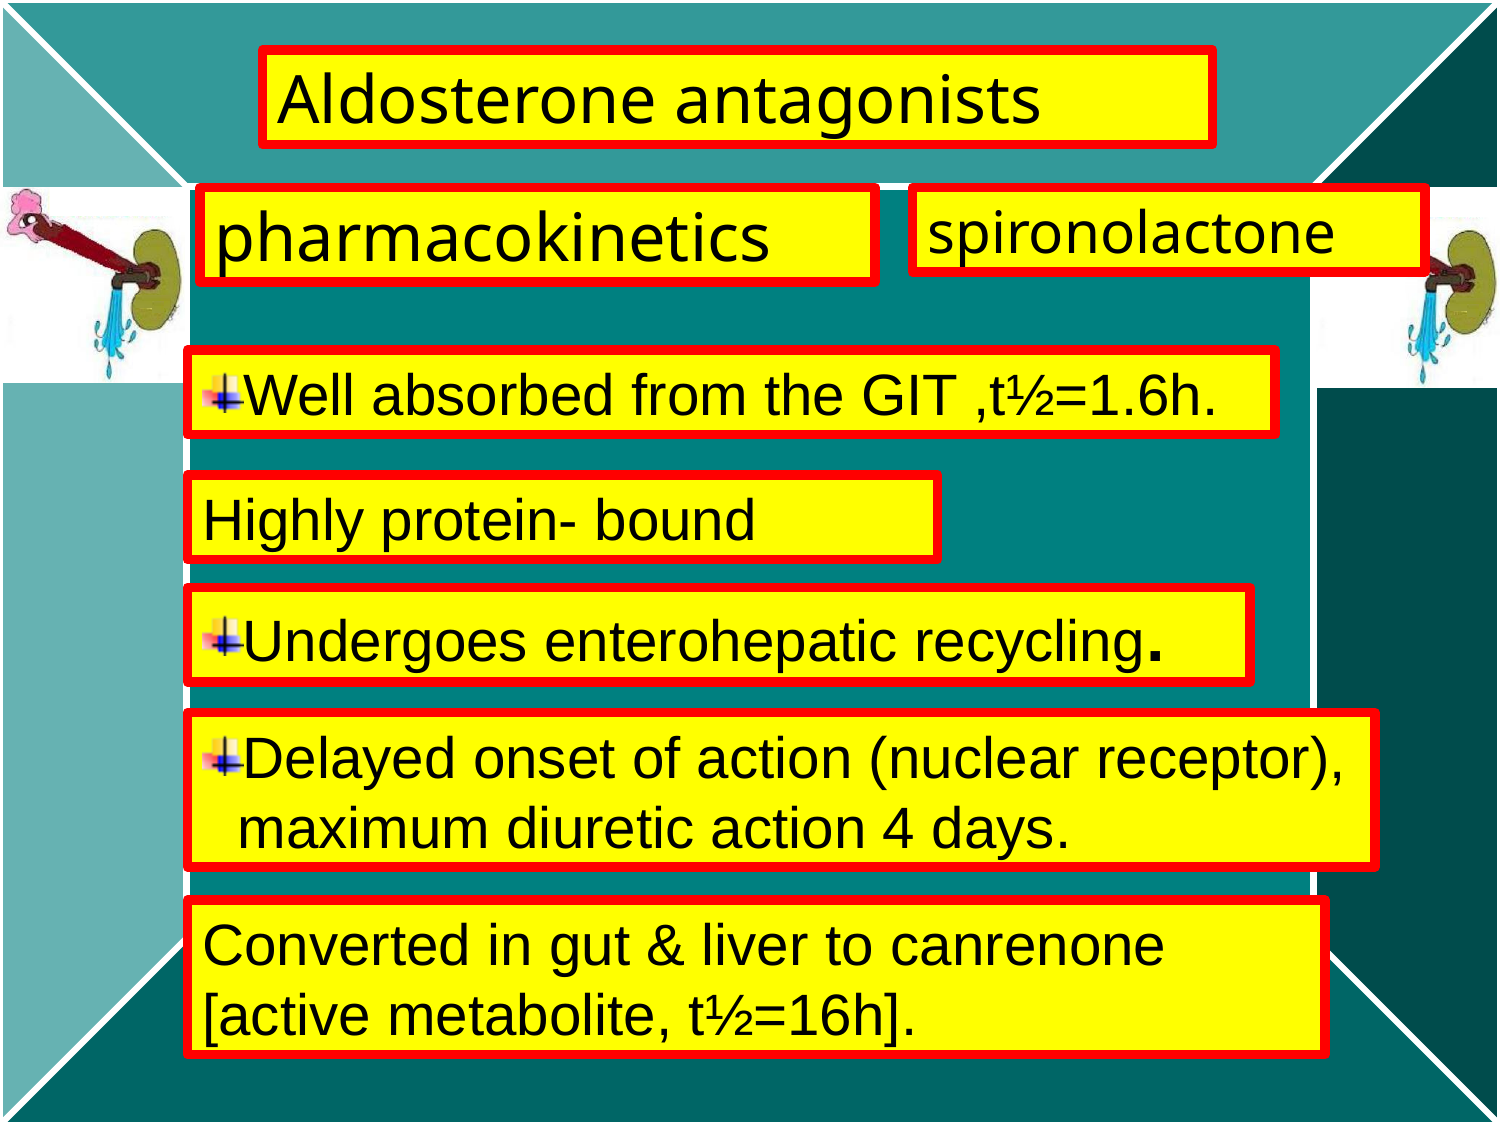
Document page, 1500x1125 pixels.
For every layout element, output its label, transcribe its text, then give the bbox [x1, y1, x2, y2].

picture [202, 371, 244, 413]
text_box Delayed onset of action (nuclear receptor), maximum diuretic action 4 days. [187, 712, 1375, 868]
picture [0, 187, 185, 384]
text_box Highly protein- bound [187, 474, 938, 560]
text_box spironolactone [912, 187, 1310, 273]
text_box Aldosterone antagonists [262, 49, 1213, 145]
picture [202, 614, 244, 656]
text_box Converted in gut & liver to canrenone [active metabolite, t½=16h]. [187, 899, 1325, 1055]
text_box Well absorbed from the GIT ,t½=1.6h. [187, 350, 1275, 435]
text_box pharmacokinetics [199, 187, 875, 283]
picture [1312, 187, 1500, 388]
picture [202, 734, 244, 776]
text_box Undergoes enterohepatic recycling. [187, 587, 1250, 683]
